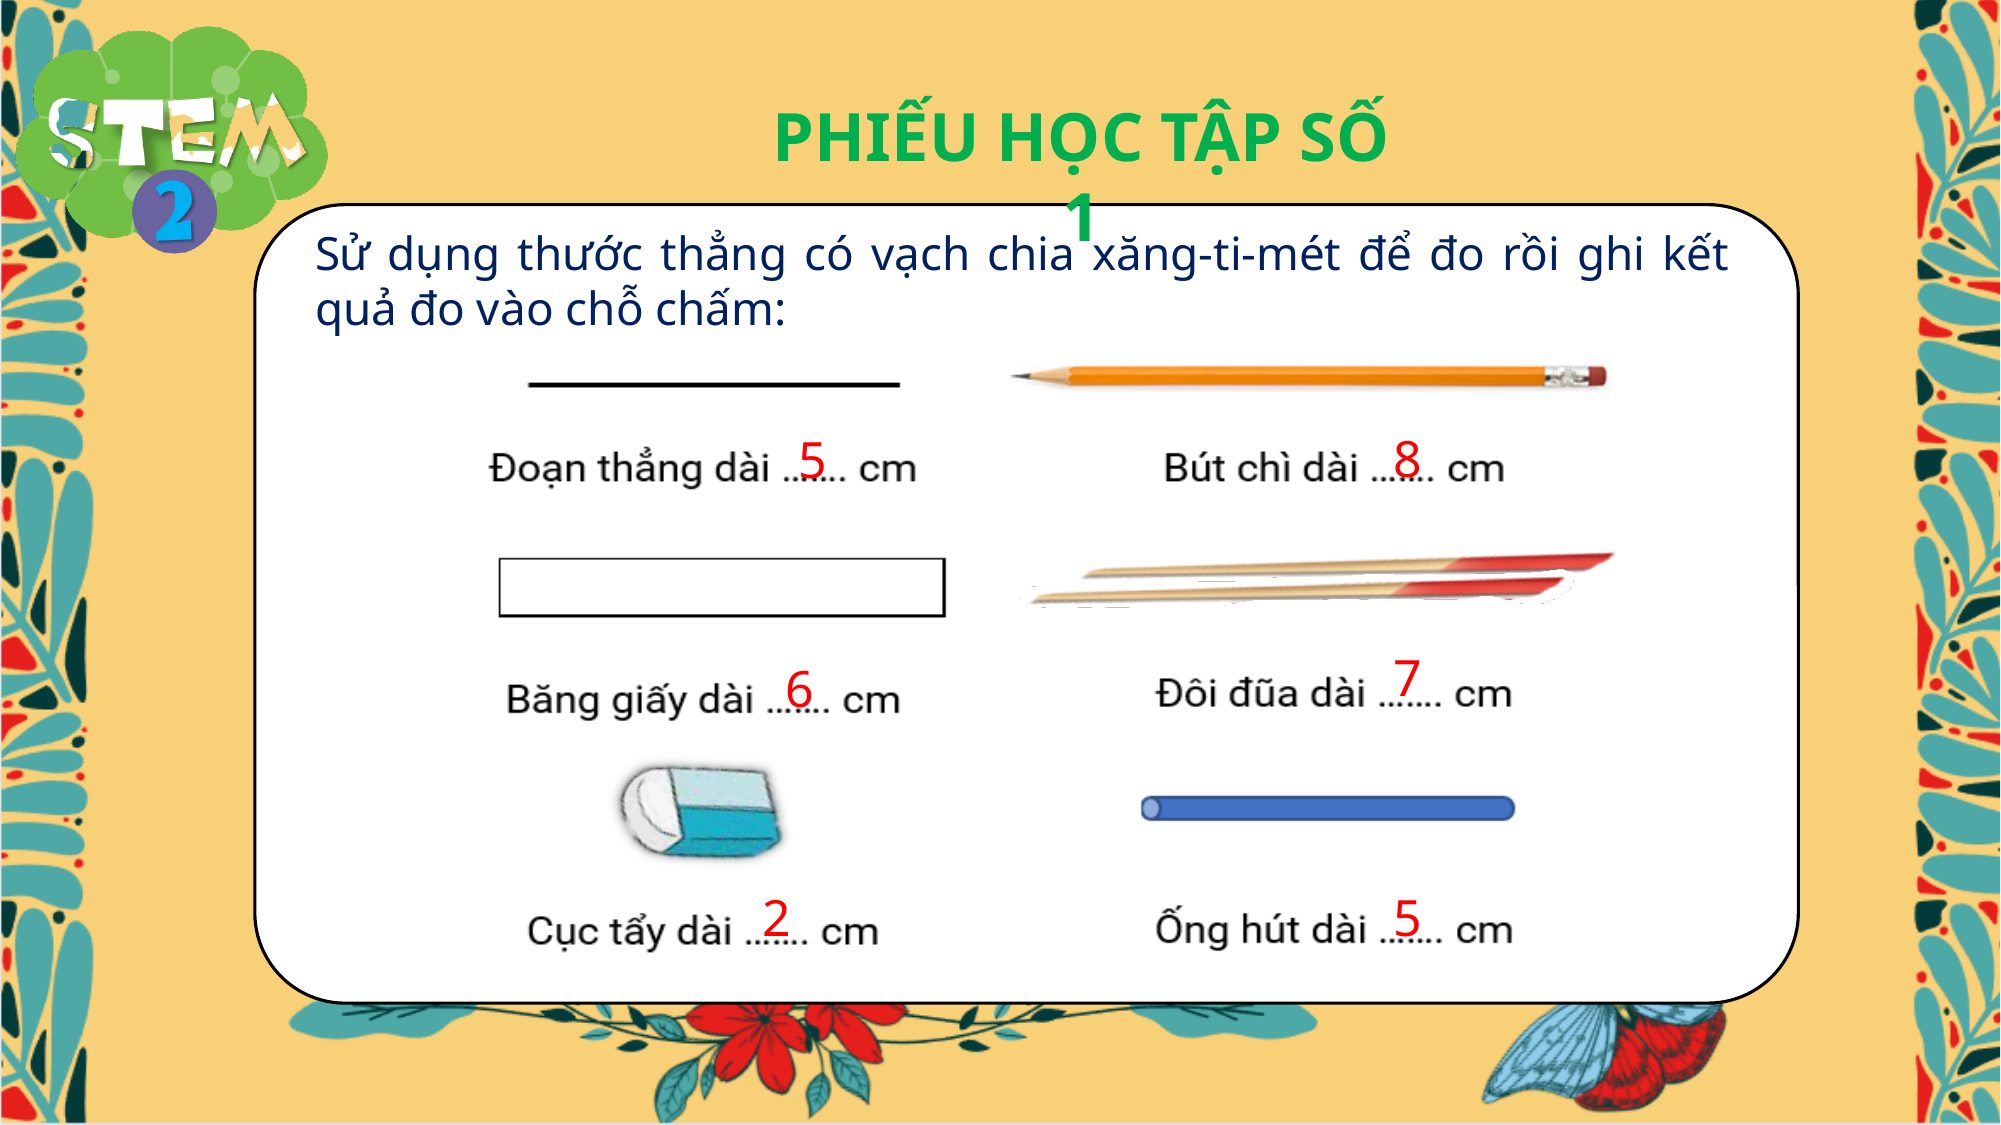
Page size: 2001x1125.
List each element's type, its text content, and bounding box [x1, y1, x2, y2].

picture [0, 0, 2001, 1125]
text_box Sử dụng thước thẳng có vạch chia xăng-ti-mét để đo rồi ghi kết quả đo vào chỗ chấm: [300, 216, 1746, 342]
text_box [253, 203, 1800, 1005]
text_box PHIẾU HỌC TẬP SỐ 1 [747, 87, 1416, 216]
